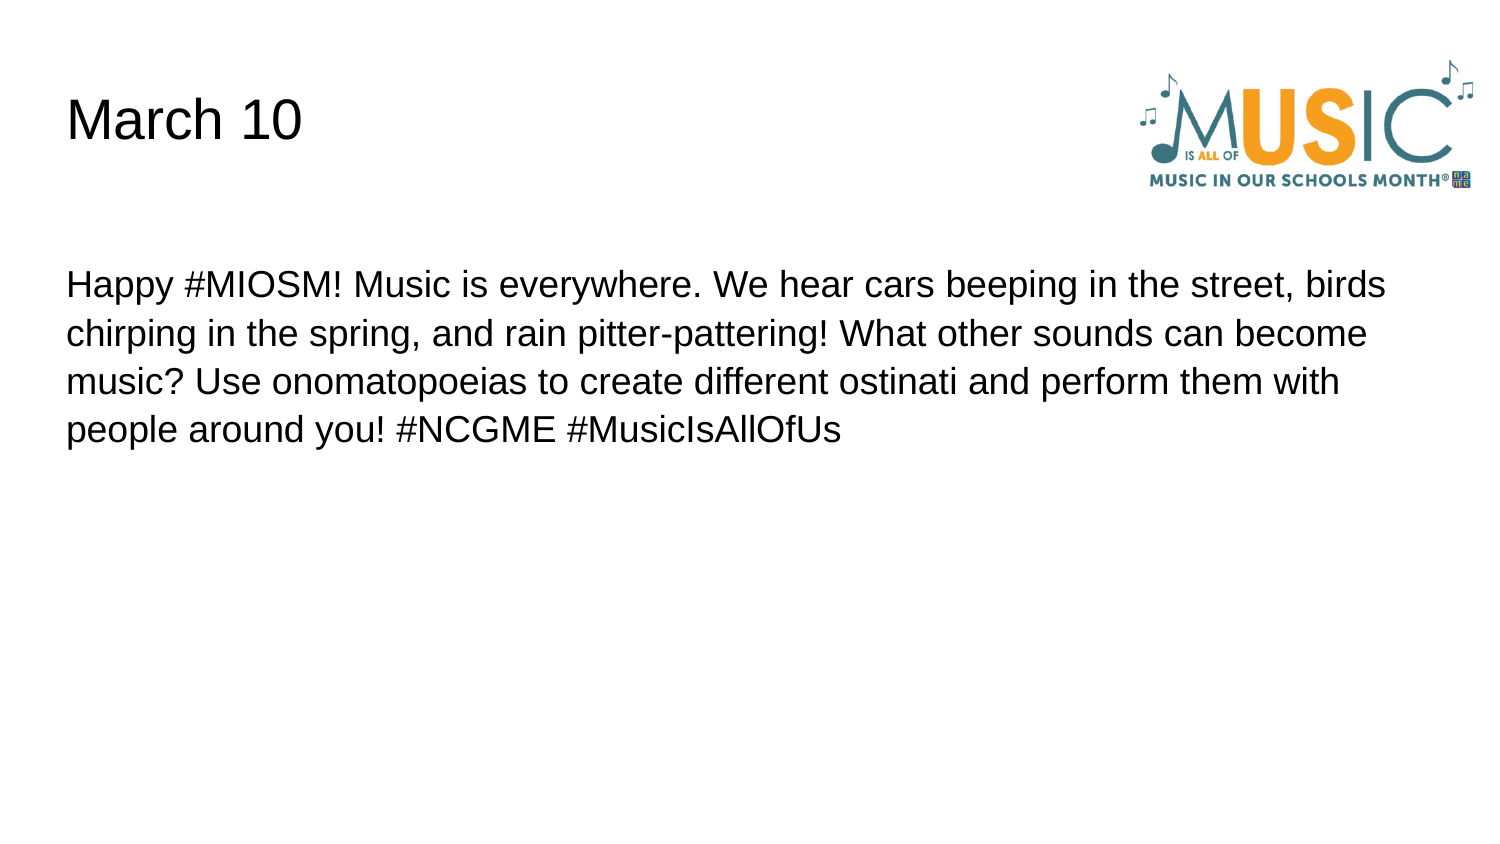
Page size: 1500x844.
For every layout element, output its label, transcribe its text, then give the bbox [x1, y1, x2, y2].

list Happy #MIOSM! Music is everywhere. We hear cars beeping in the street, birds chirping in the spring, and rain pitter-pattering! What other sounds can become music? Use onomatopoeias to create different ostinati and perform them with people around you! #NCGME #MusicIsAllOfUs [51, 242, 1449, 804]
picture [1139, 60, 1475, 193]
title March 10 [51, 72, 1134, 167]
